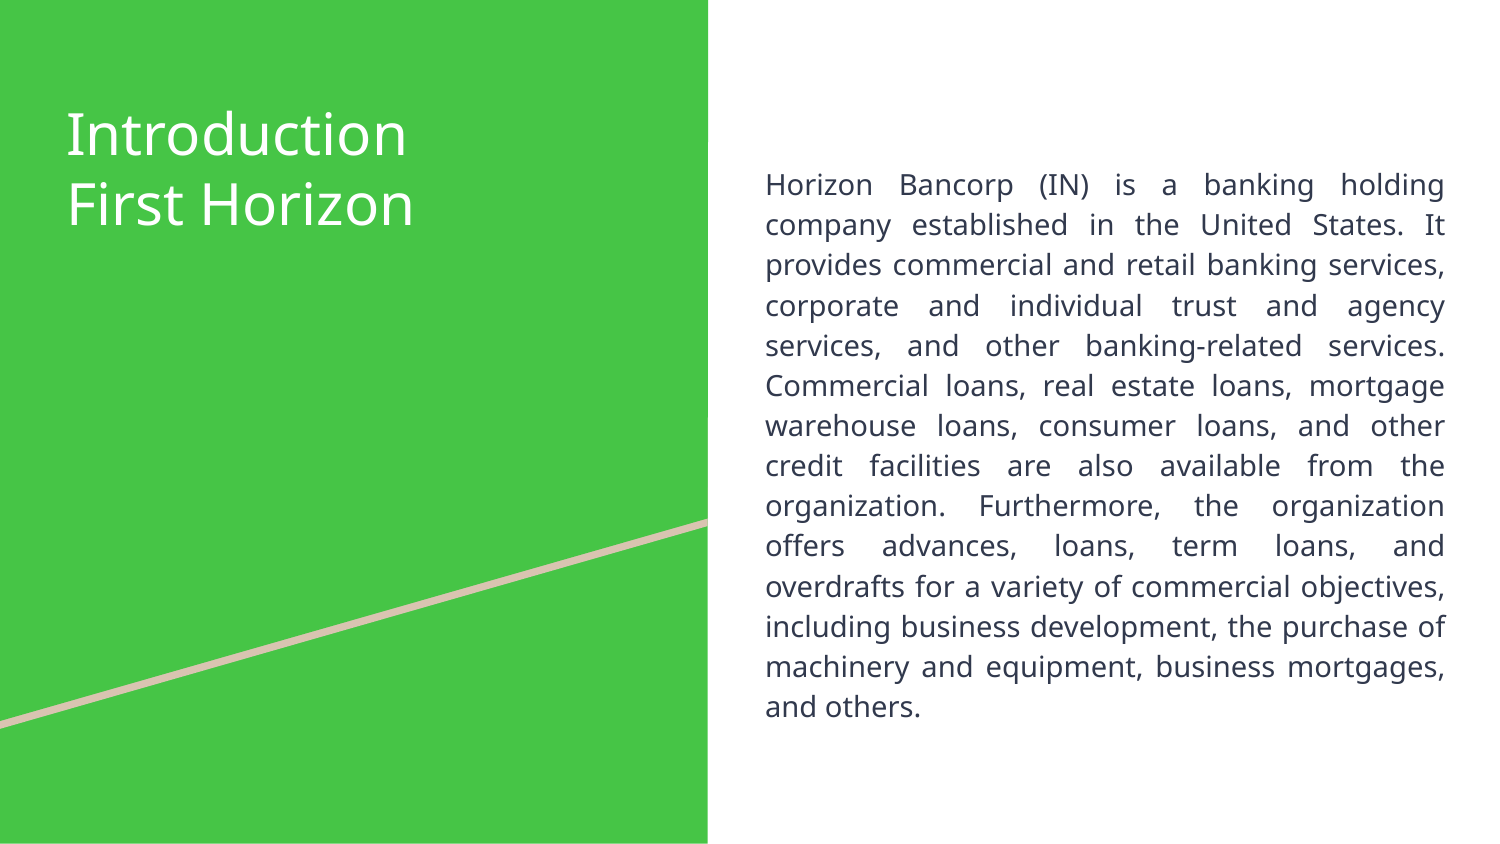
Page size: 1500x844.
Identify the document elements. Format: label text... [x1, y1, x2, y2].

text_box Horizon Bancorp (IN) is a banking holding company established in the United States. It provides commercial and retail banking services, corporate and individual trust and agency services, and other banking-related services. Commercial loans, real estate loans, mortgage warehouse loans, consumer loans, and other credit facilities are also available from the organization. Furthermore, the organization offers advances, loans, term loans, and overdrafts for a variety of commercial objectives, including business development, the purchase of machinery and equipment, business mortgages, and others. [750, 146, 1461, 804]
title Introduction First Horizon [51, 82, 660, 494]
